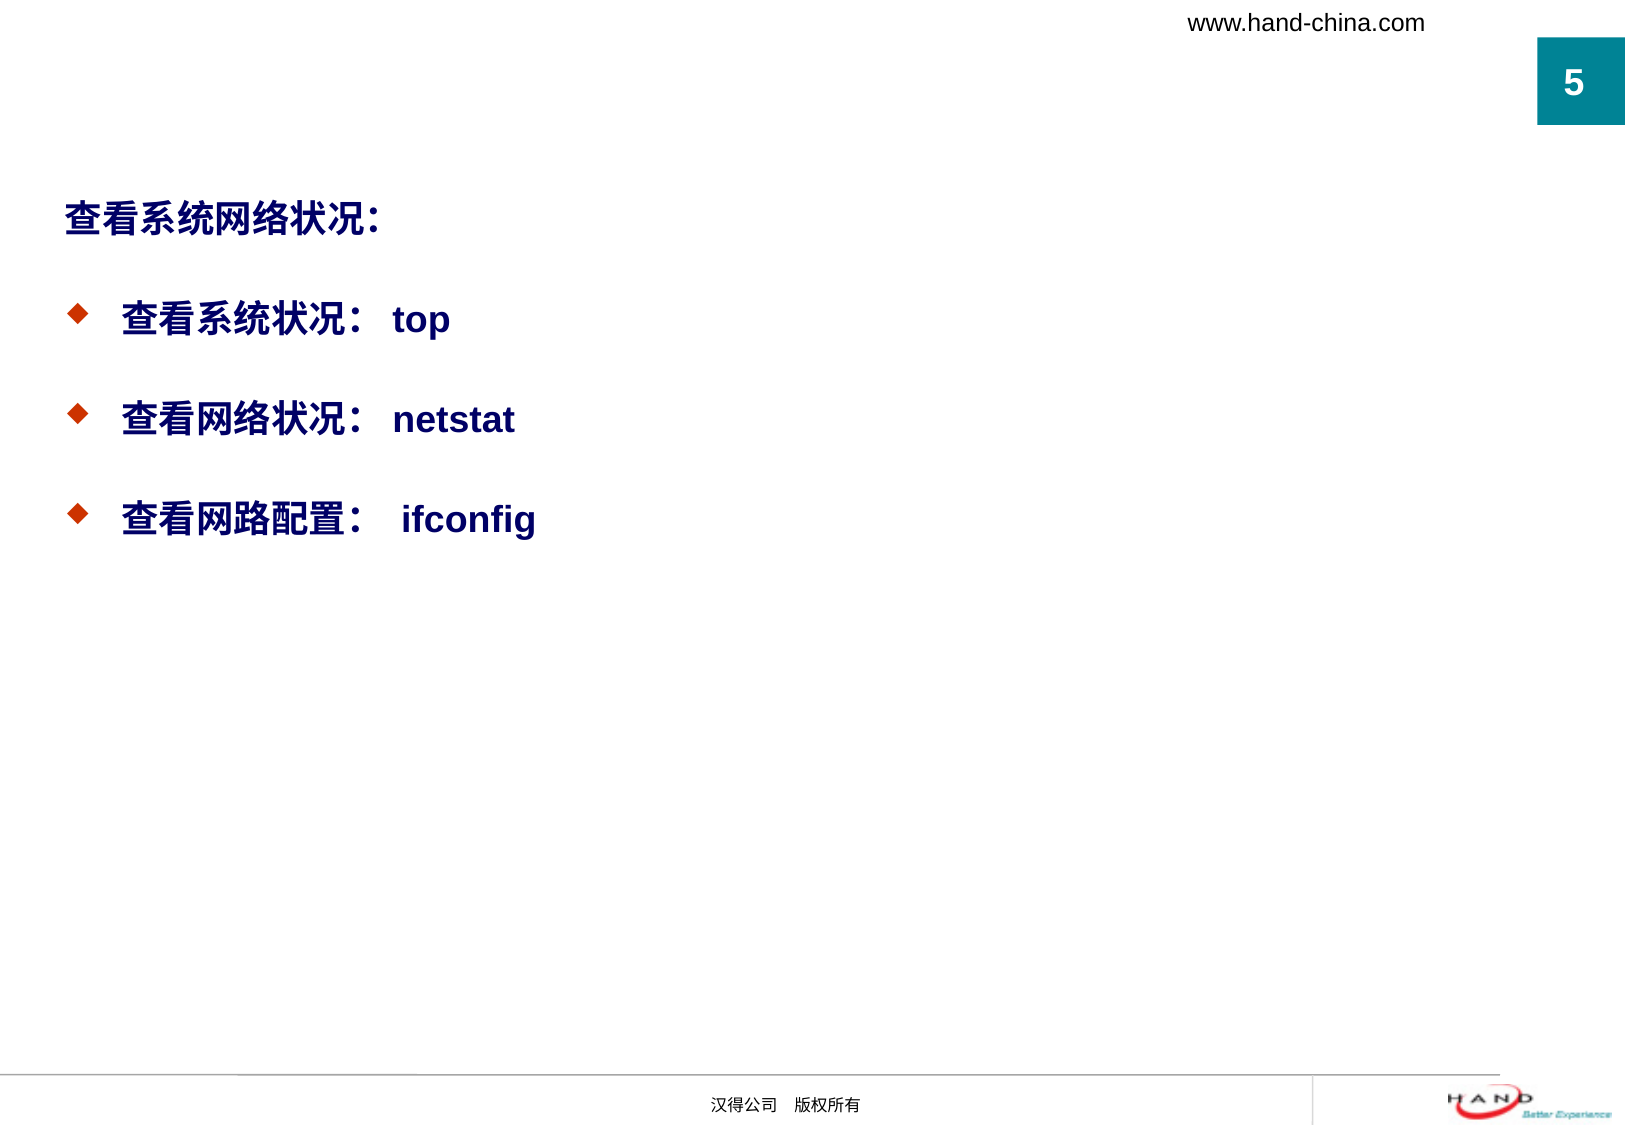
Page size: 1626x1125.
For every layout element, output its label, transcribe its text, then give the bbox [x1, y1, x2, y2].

text_box 查看系统网络状况： 查看系统状况：top 查看网络状况：netstat 查看网路配置： ifconfig [49, 187, 1538, 763]
picture [1448, 1084, 1612, 1125]
